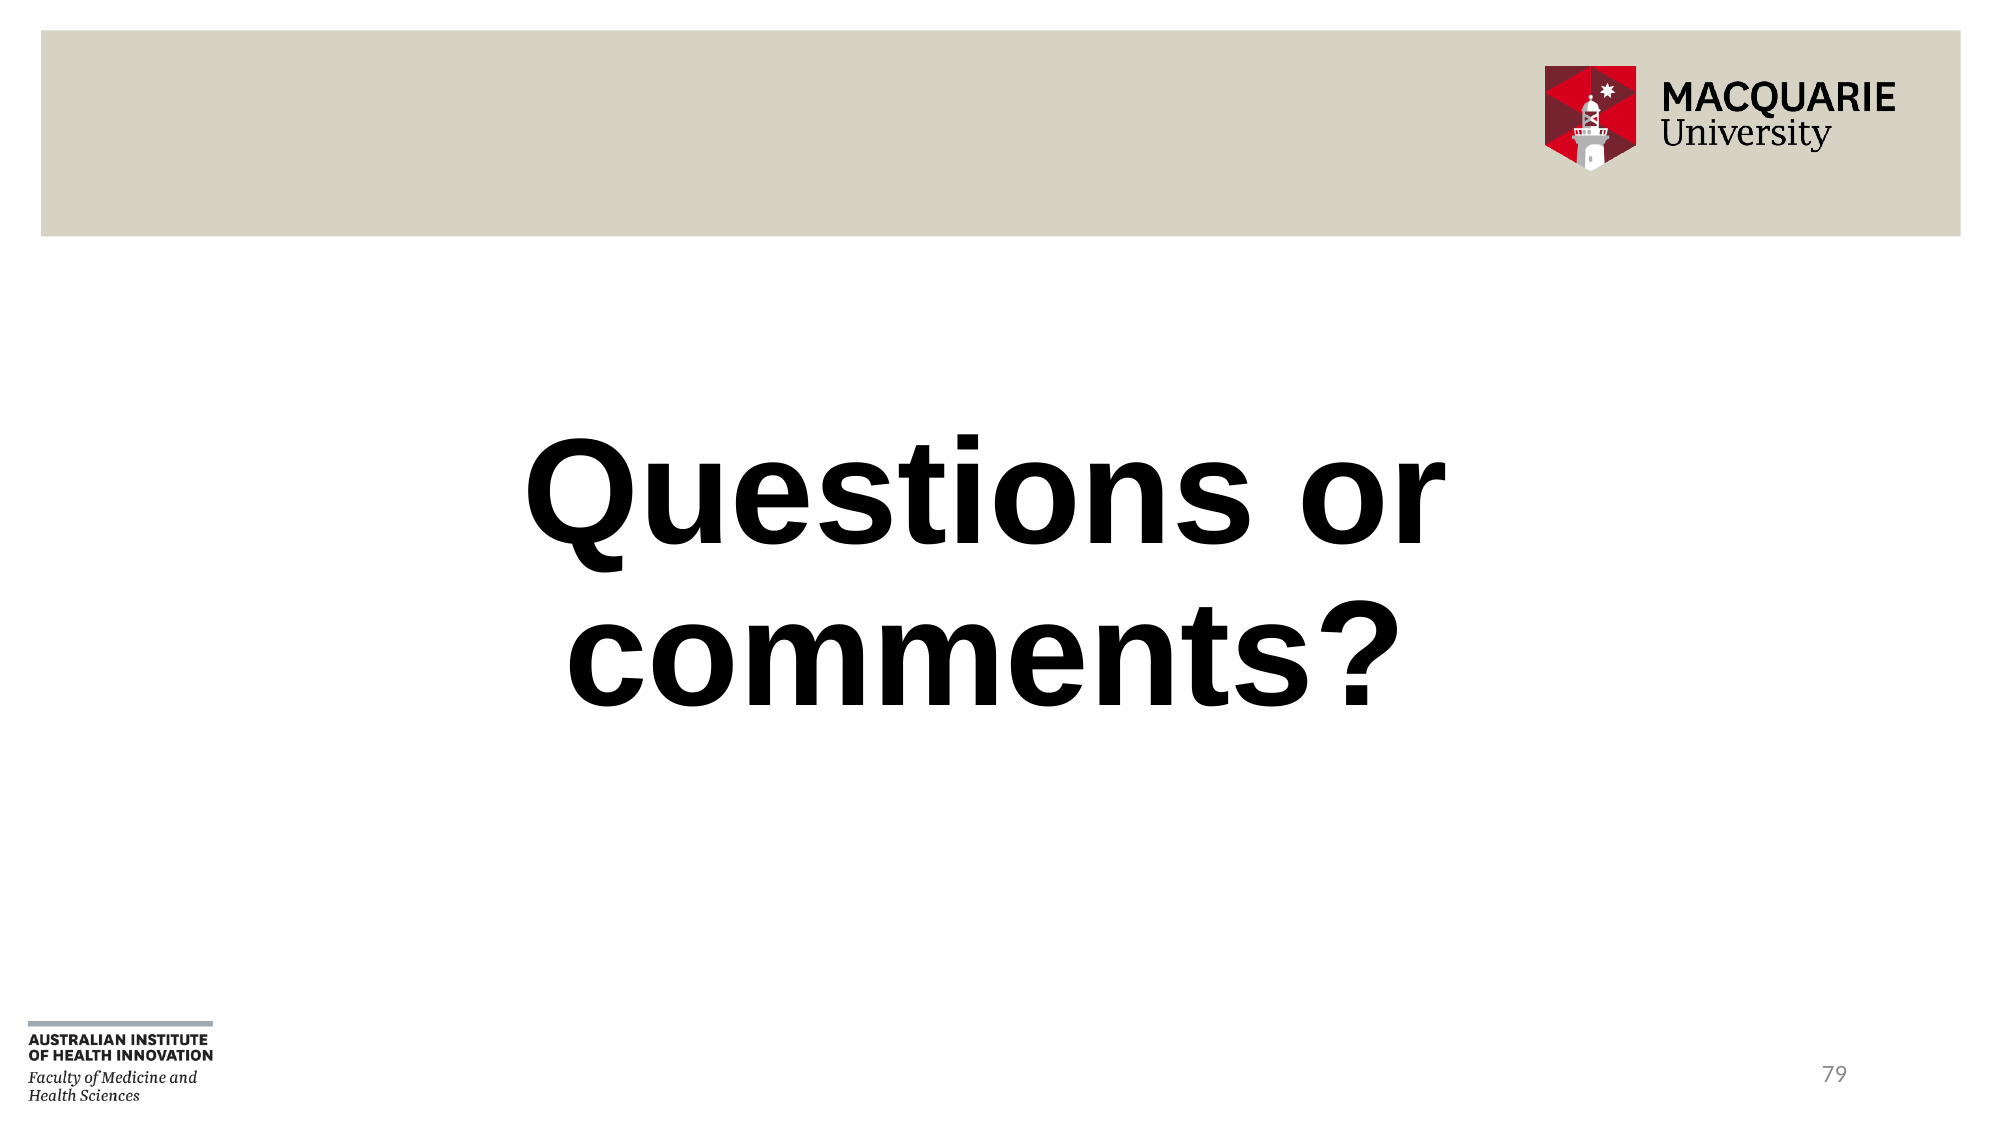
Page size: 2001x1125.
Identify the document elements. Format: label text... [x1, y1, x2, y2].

slide_number 79 [1412, 1042, 1863, 1103]
picture [1545, 66, 1895, 171]
text_box [178, 196, 1348, 278]
picture [0, 990, 245, 1125]
title Questions or comments? [85, 505, 1886, 646]
